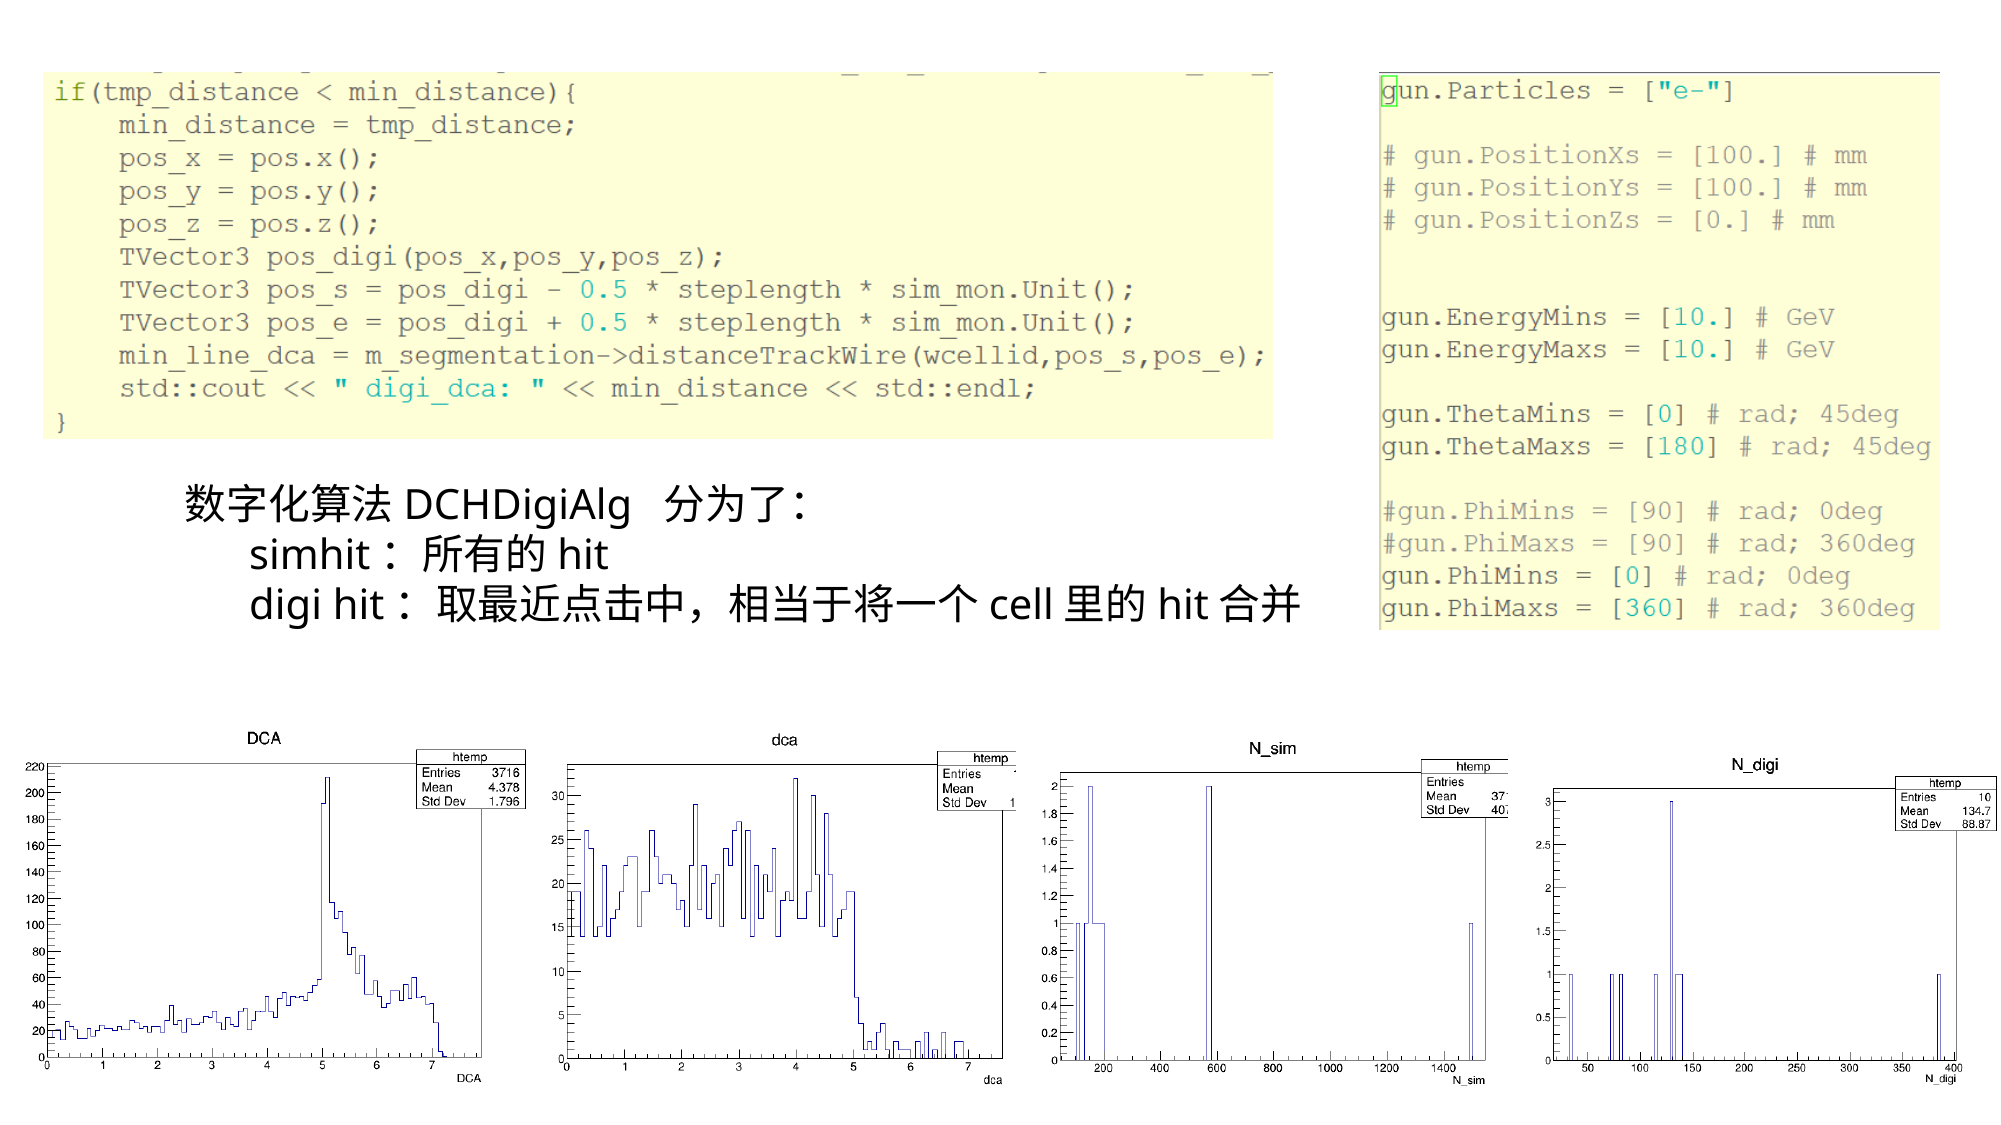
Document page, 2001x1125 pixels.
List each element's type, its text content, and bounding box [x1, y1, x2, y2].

text_box 数字化算法DCHDigiAlg 分为了： simhit：所有的hit digi hit：取最近点击中，相当于将一个cell里的hit合并 [169, 470, 1754, 636]
picture [0, 728, 2000, 1093]
picture [1379, 72, 1940, 630]
picture [43, 72, 1273, 439]
